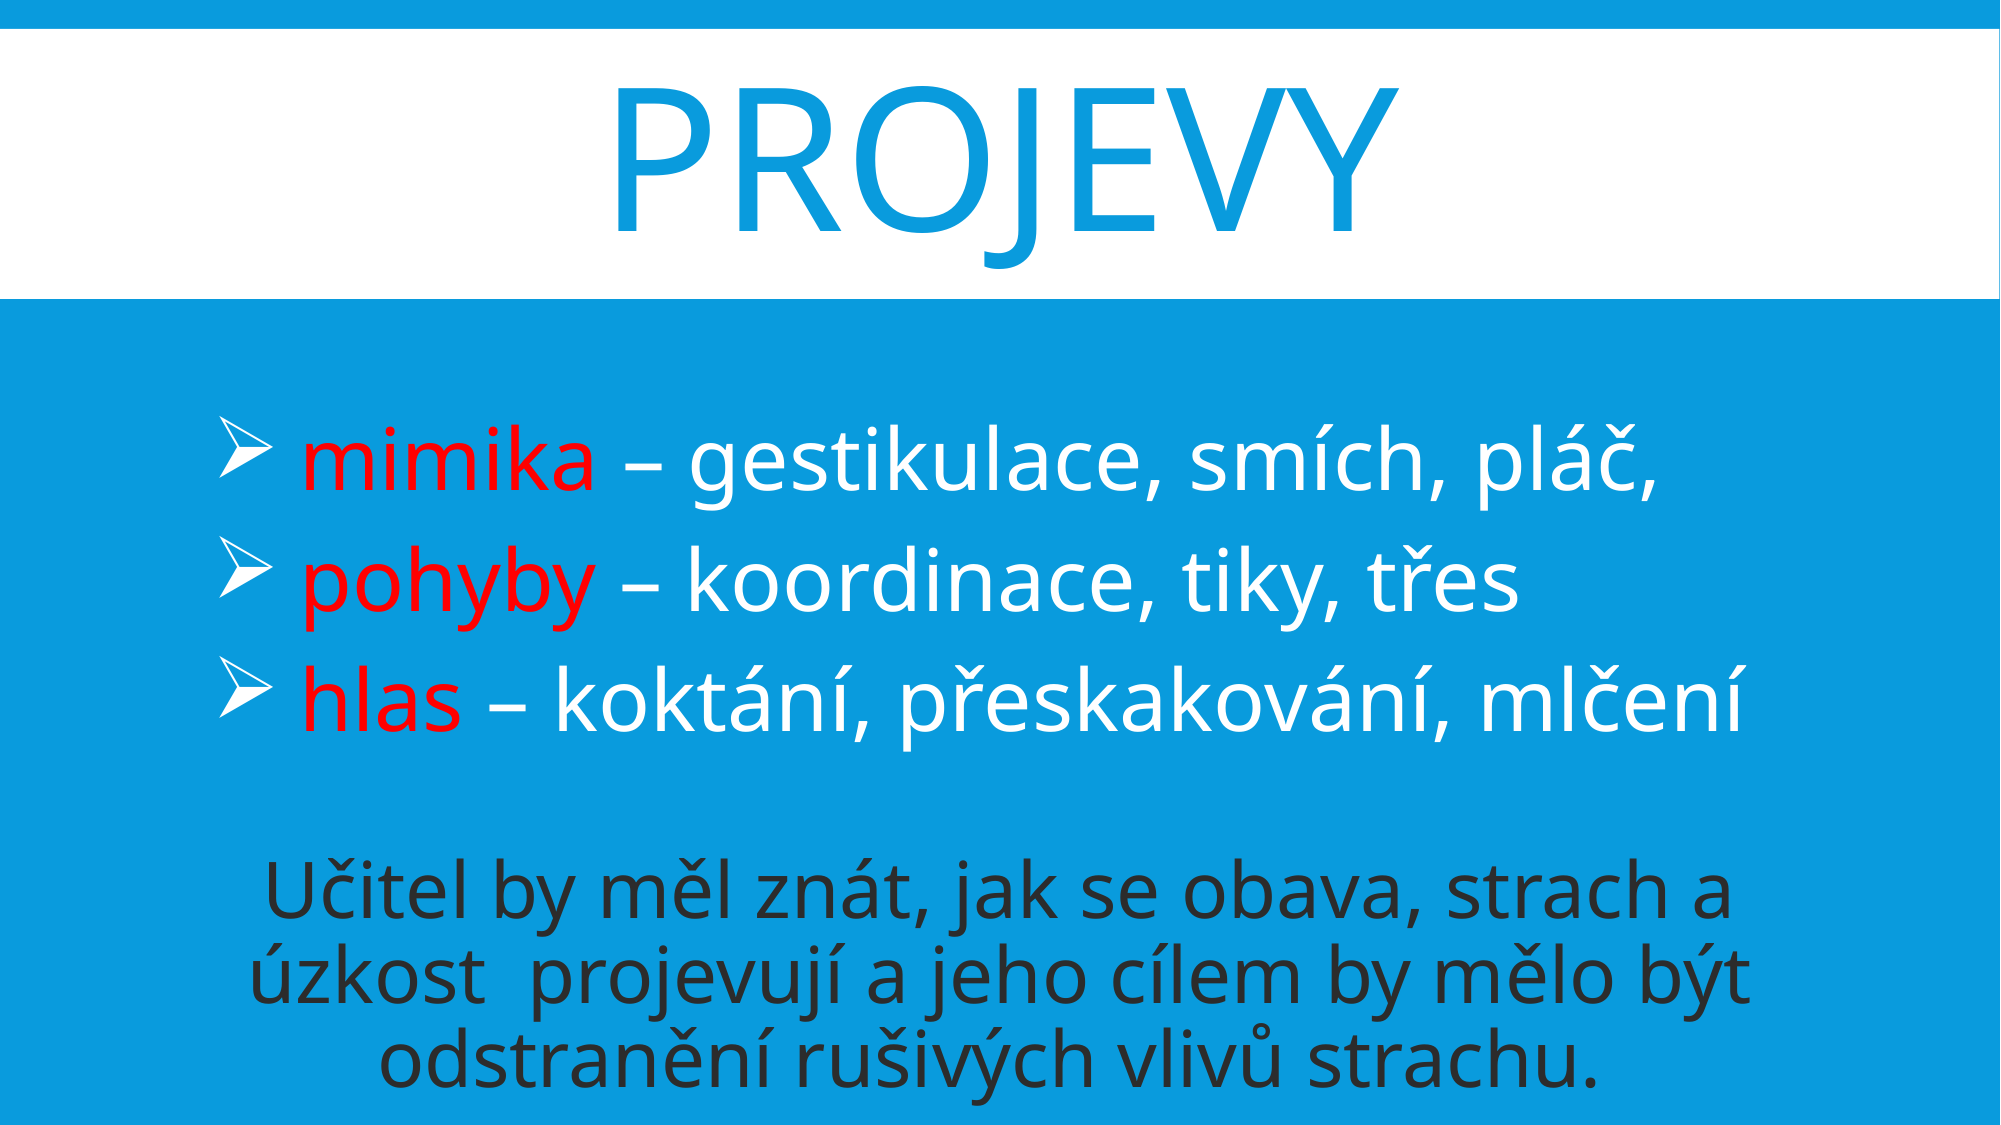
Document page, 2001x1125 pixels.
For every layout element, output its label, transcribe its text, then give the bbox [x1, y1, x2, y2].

list mimika – gestikulace, smích, pláč, pohyby – koordinace, tiky, třes hlas – koktání, přeskakování, mlčení Učitel by měl znát, jak se obava, strach a úzkost projevují a jeho cílem by mělo být odstranění rušivých vlivů strachu. [197, 329, 1803, 1125]
title projevy [197, 46, 1803, 295]
